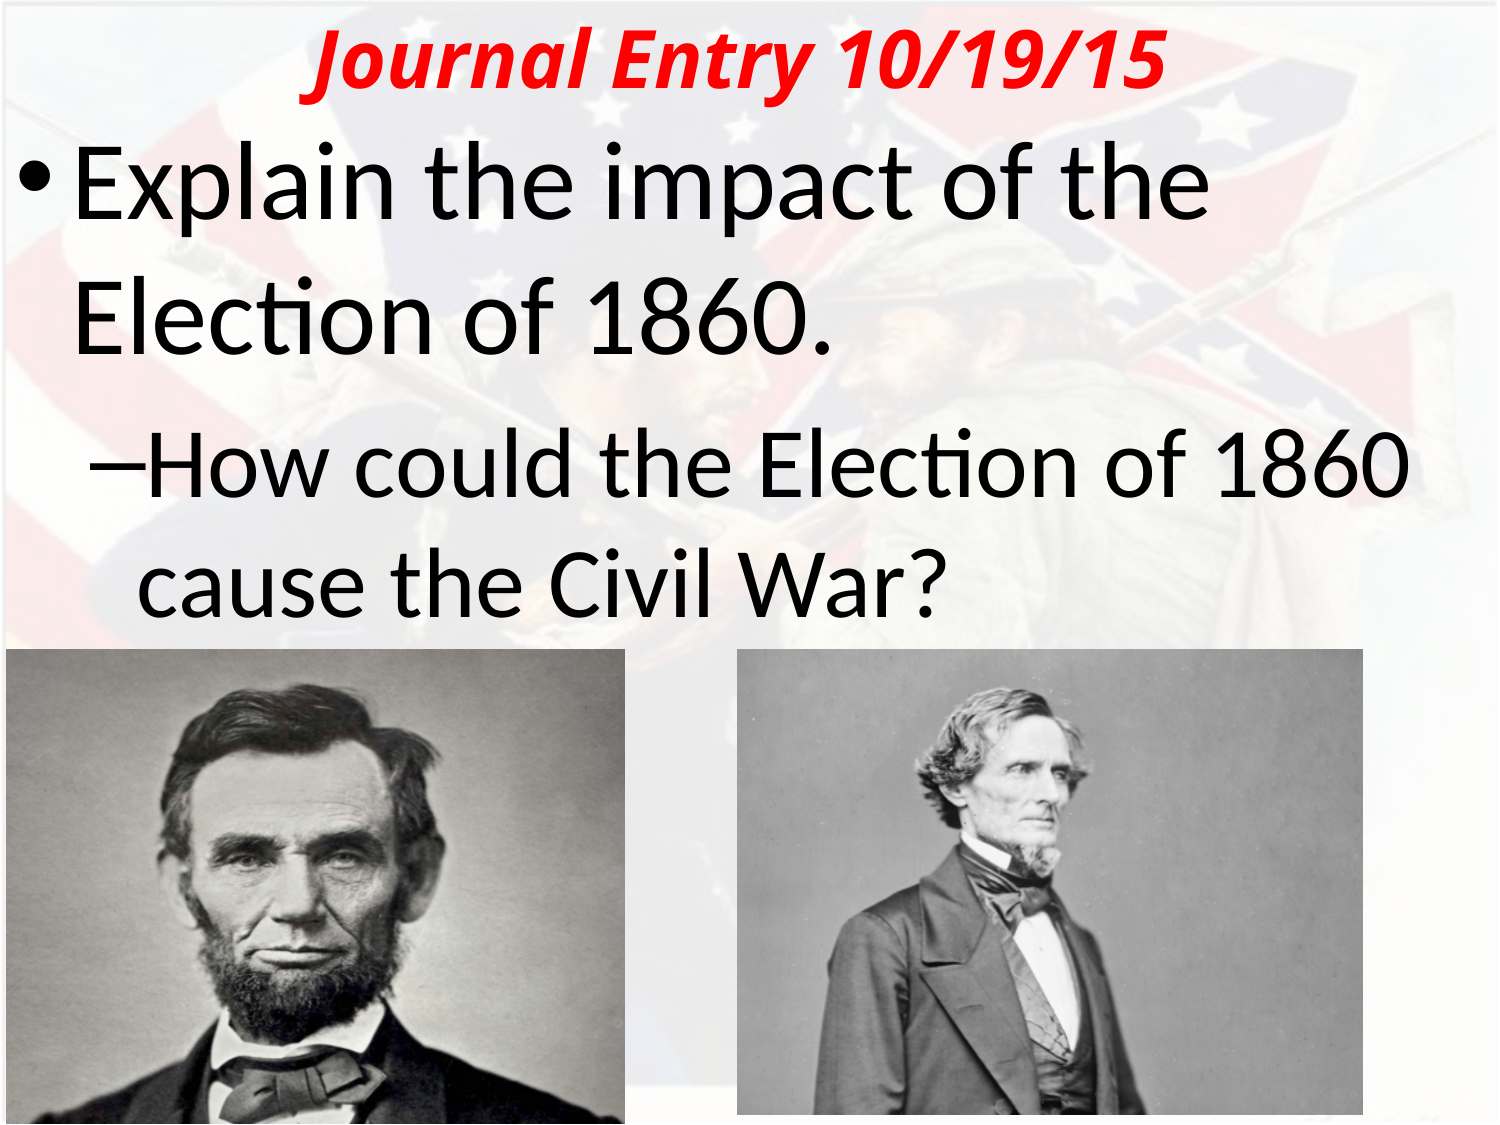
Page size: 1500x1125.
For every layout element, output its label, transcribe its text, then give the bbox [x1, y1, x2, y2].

list Explain the impact of the Election of 1860. How could the Election of 1860 cause the Civil War? [0, 99, 1500, 1125]
picture [5, 649, 626, 1124]
title Journal Entry 10/19/15 [0, 0, 1500, 99]
picture [737, 649, 1363, 1116]
